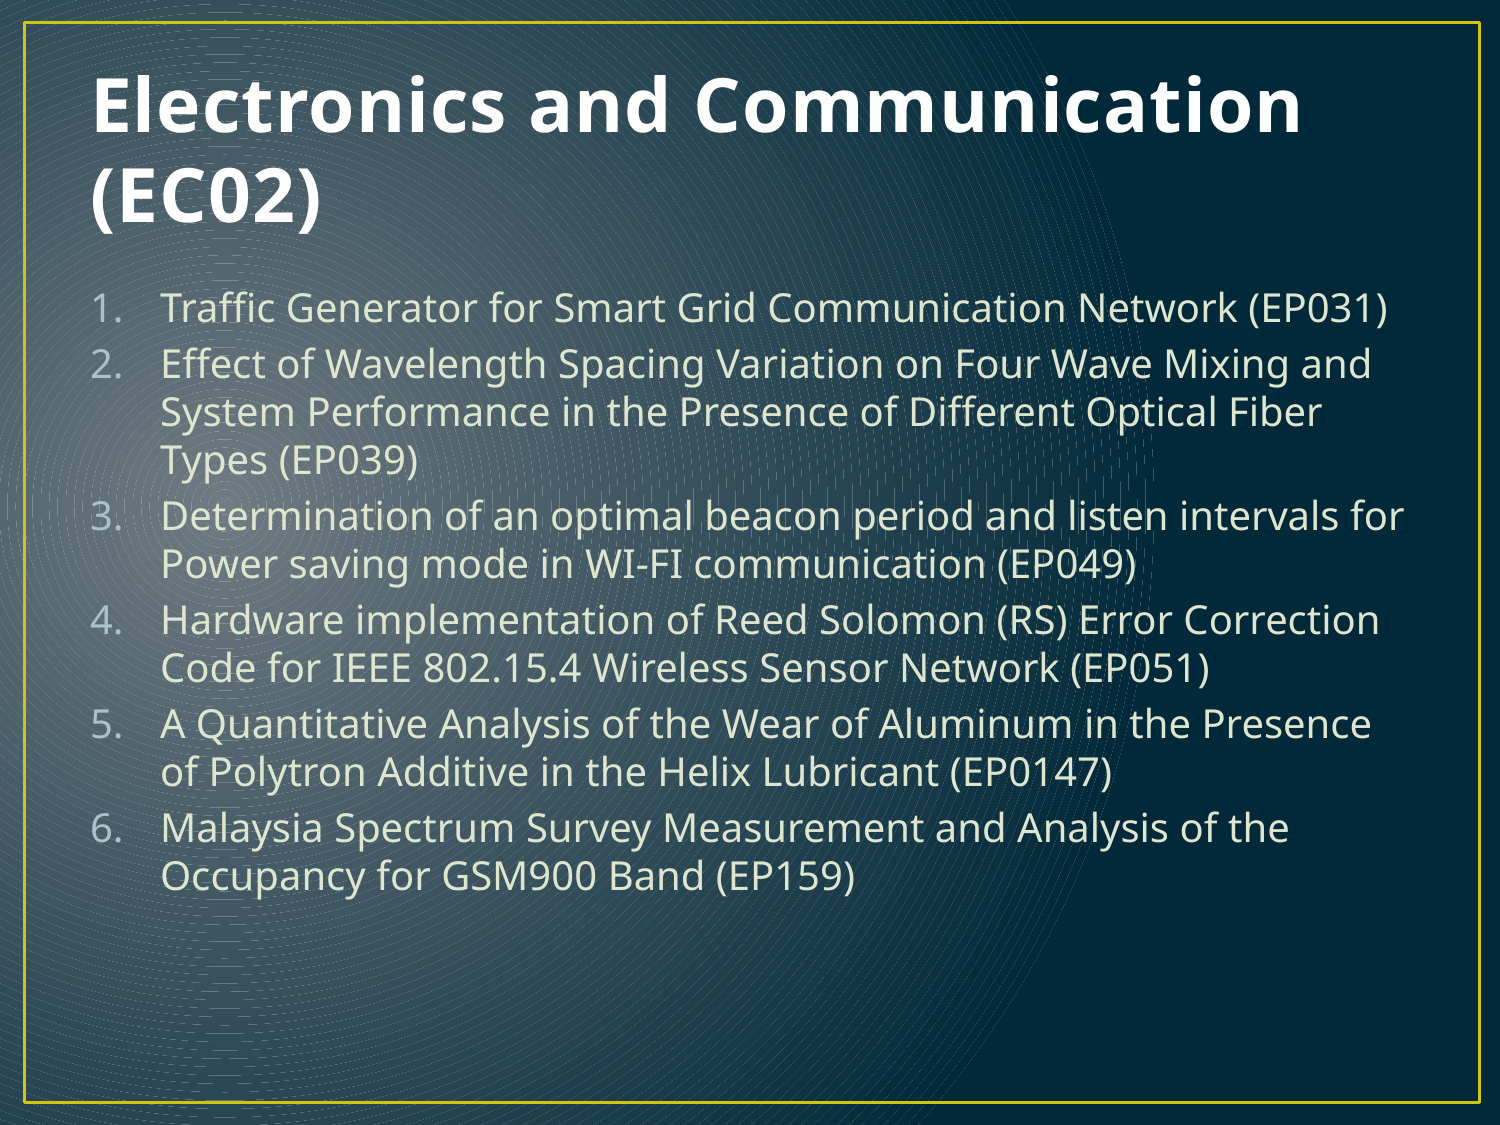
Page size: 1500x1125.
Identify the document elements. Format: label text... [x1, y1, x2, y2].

title Electronics and Communication (EC02) [75, 57, 1425, 246]
list Traffic Generator for Smart Grid Communication Network (EP031) Effect of Wavelength Spacing Variation on Four Wave Mixing and System Performance in the Presence of Different Optical Fiber Types (EP039) Determination of an optimal beacon period and listen intervals for Power saving mode in WI-FI communication (EP049) Hardware implementation of Reed Solomon (RS) Error Correction Code for IEEE 802.15.4 Wireless Sensor Network (EP051) A Quantitative Analysis of the Wear of Aluminum in the Presence of Polytron Additive in the Helix Lubricant (EP0147) Malaysia Spectrum Survey Measurement and Analysis of the Occupancy for GSM900 Band (EP159) [75, 275, 1425, 1018]
